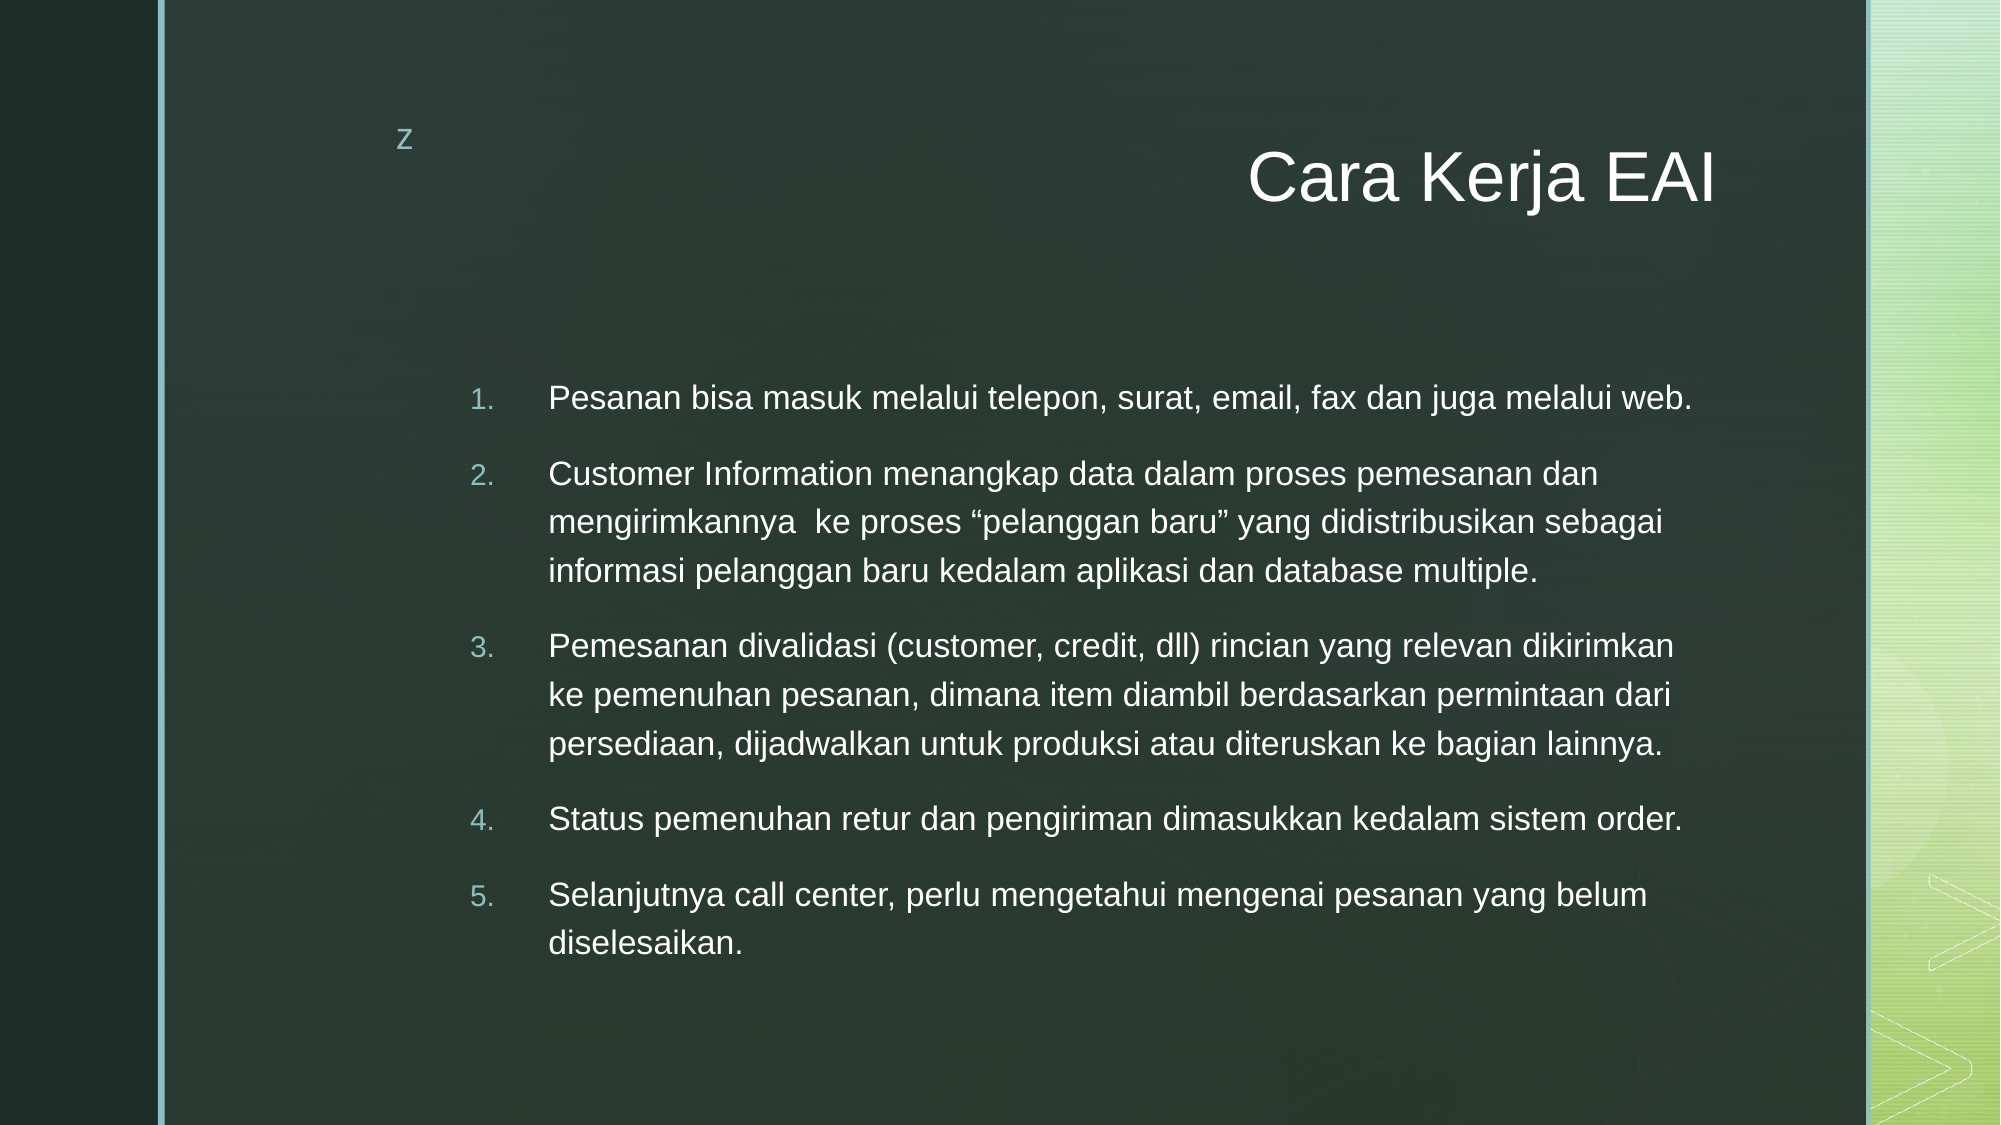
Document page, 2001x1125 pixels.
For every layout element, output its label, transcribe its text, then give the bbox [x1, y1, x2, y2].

title Cara Kerja EAI [428, 132, 1734, 310]
picture [1871, 0, 2001, 1125]
list Pesanan bisa masuk melalui telepon, surat, email, fax dan juga melalui web. Customer Information menangkap data dalam proses pemesanan dan mengirimkannya ke proses “pelanggan baru” yang didistribusikan sebagai informasi pelanggan baru kedalam aplikasi dan database multiple. Pemesanan divalidasi (customer, credit, dll) rincian yang relevan dikirimkan ke pemenuhan pesanan, dimana item diambil berdasarkan permintaan dari persediaan, dijadwalkan untuk produksi atau diteruskan ke bagian lainnya. Status pemenuhan retur dan pengiriman dimasukkan kedalam sistem order. Selanjutnya call center, perlu mengetahui mengenai pesanan yang belum diselesaikan. [454, 336, 1734, 993]
